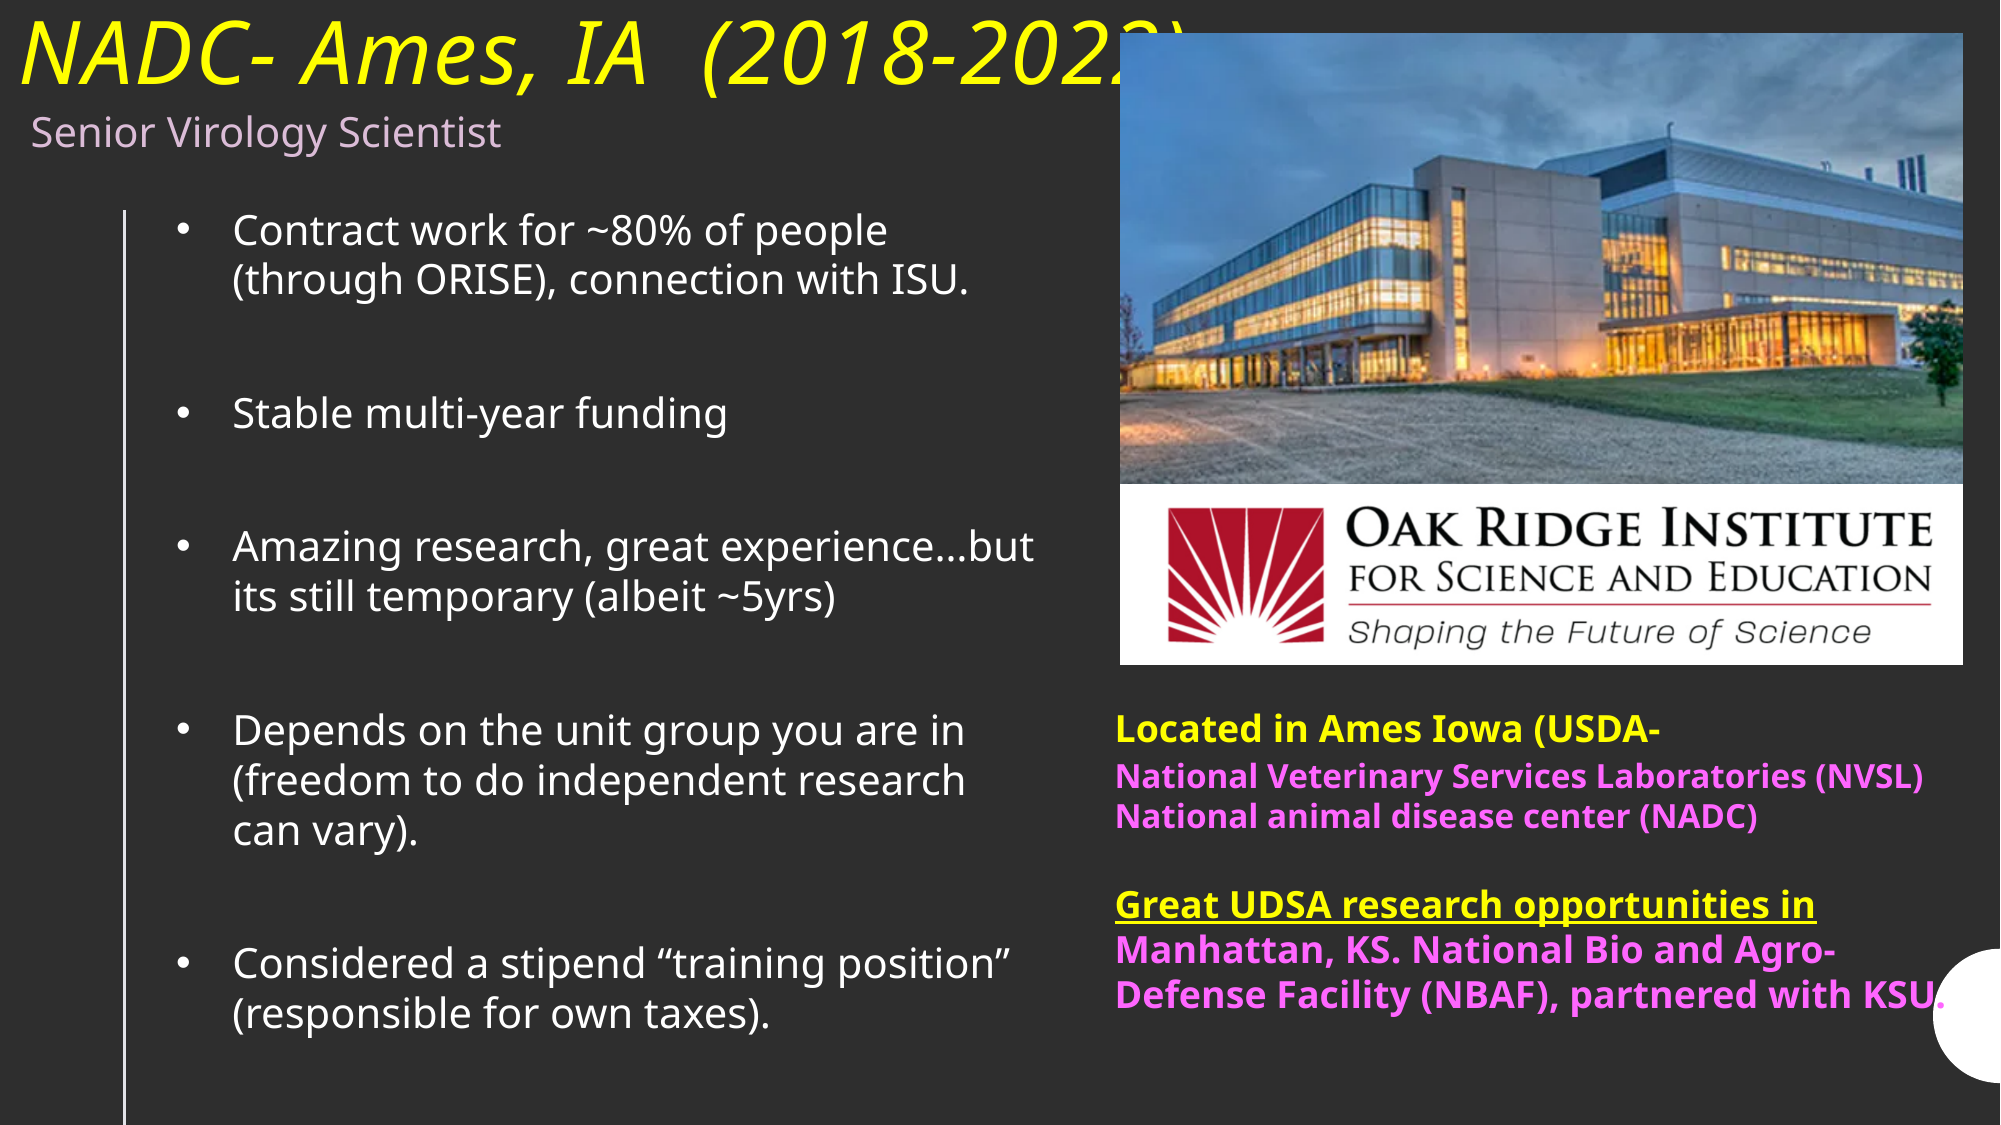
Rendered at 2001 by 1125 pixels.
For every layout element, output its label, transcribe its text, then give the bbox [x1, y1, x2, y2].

picture [1120, 33, 1963, 665]
text_box Senior Virology Scientist [15, 98, 910, 214]
subtitle Contract work for ~80% of people (through ORISE), connection with ISU. Stable multi-year funding Amazing research, great experience…but its still temporary (albeit ~5yrs) Depends on the unit group you are in (freedom to do independent research can vary). Considered a stipend “training position” (responsible for own taxes). [161, 195, 1056, 312]
text_box Located in Ames Iowa (USDA- National Veterinary Services Laboratories (NVSL) National animal disease center (NADC) Great UDSA research opportunities in Manhattan, KS. National Bio and Agro-Defense Facility (NBAF), partnered with KSU. [1099, 697, 1963, 1068]
title NADC- Ames, IA (2018-2022) [4, 0, 1213, 117]
